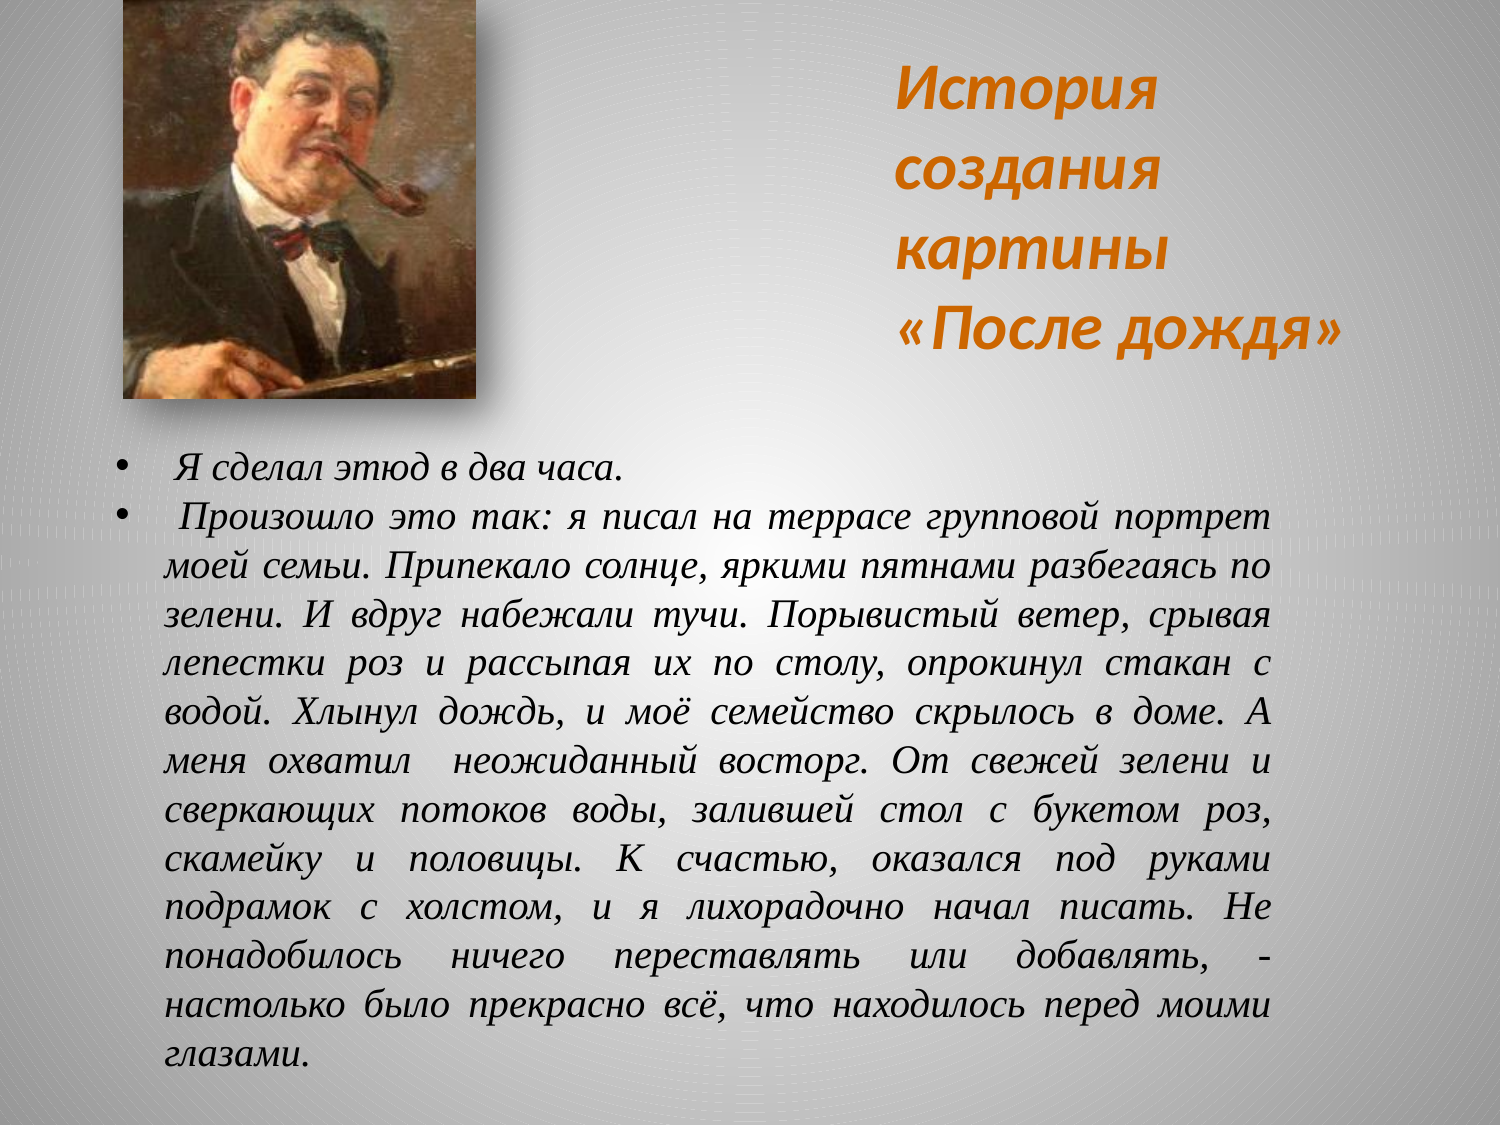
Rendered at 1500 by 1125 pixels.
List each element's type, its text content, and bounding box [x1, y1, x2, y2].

title История создания картины «После дождя» [879, 30, 1374, 421]
list Я сделал этюд в два часа. Произошло это так: я писал на террасе групповой портрет моей семьи. Припекало солнце, яркими пятнами разбегаясь по зелени. И вдруг набежали тучи. Порывистый ветер, срывая лепестки роз и рассыпая их по столу, опрокинул стакан с водой. Хлынул дождь, и моё семейство скрылось в доме. А меня охватил неожиданный восторг. От свежей зелени и сверкающих потоков воды, залившей стол с букетом роз, скамейку и половицы. К счастью, оказался под руками подрамок с холстом, и я лихорадочно начал писать. Не понадобилось ничего переставлять или добавлять, - настолько было прекрасно всё, что находилось перед моими глазами. [100, 432, 1288, 1084]
picture [123, 0, 476, 399]
